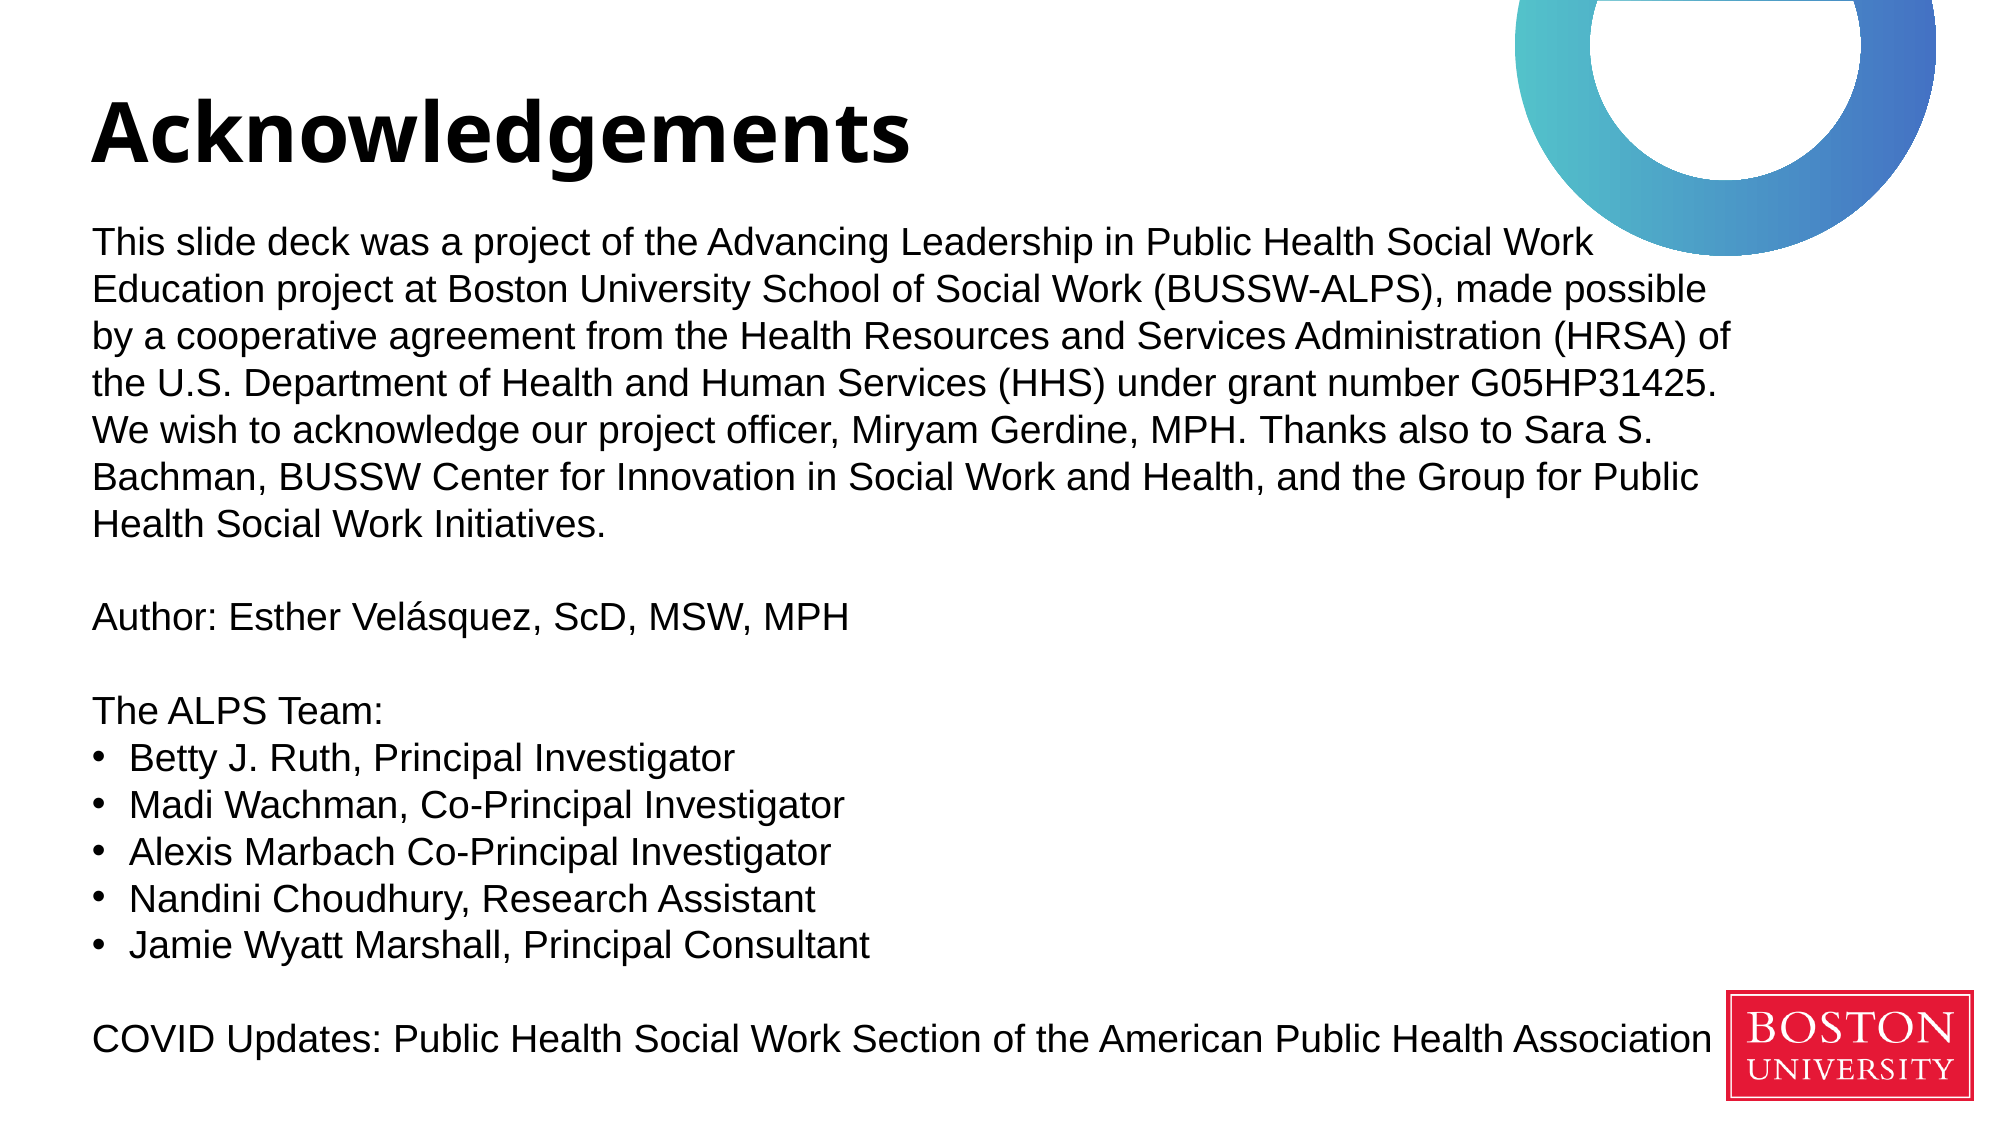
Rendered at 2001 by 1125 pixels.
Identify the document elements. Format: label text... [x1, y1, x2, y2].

list This slide deck was a project of the Advancing Leadership in Public Health Social Work Education project at Boston University School of Social Work (BUSSW-ALPS), made possible by a cooperative agreement from the Health Resources and Services Administration (HRSA) of the U.S. Department of Health and Human Services (HHS) under grant number G05HP31425. We wish to acknowledge our project officer, Miryam Gerdine, MPH. Thanks also to Sara S. Bachman, BUSSW Center for Innovation in Social Work and Health, and the Group for Public Health Social Work Initiatives. Author: Esther Velásquez, ScD, MSW, MPH The ALPS Team: Betty J. Ruth, Principal Investigator Madi Wachman, Co-Principal Investigator Alexis Marbach Co-Principal Investigator Nandini Choudhury, Research Assistant Jamie Wyatt Marshall, Principal Consultant COVID Updates: Public Health Social Work Section of the American Public Health Association [76, 209, 1769, 1073]
picture [1725, 989, 1974, 1101]
title Acknowledgements [76, 26, 1485, 209]
